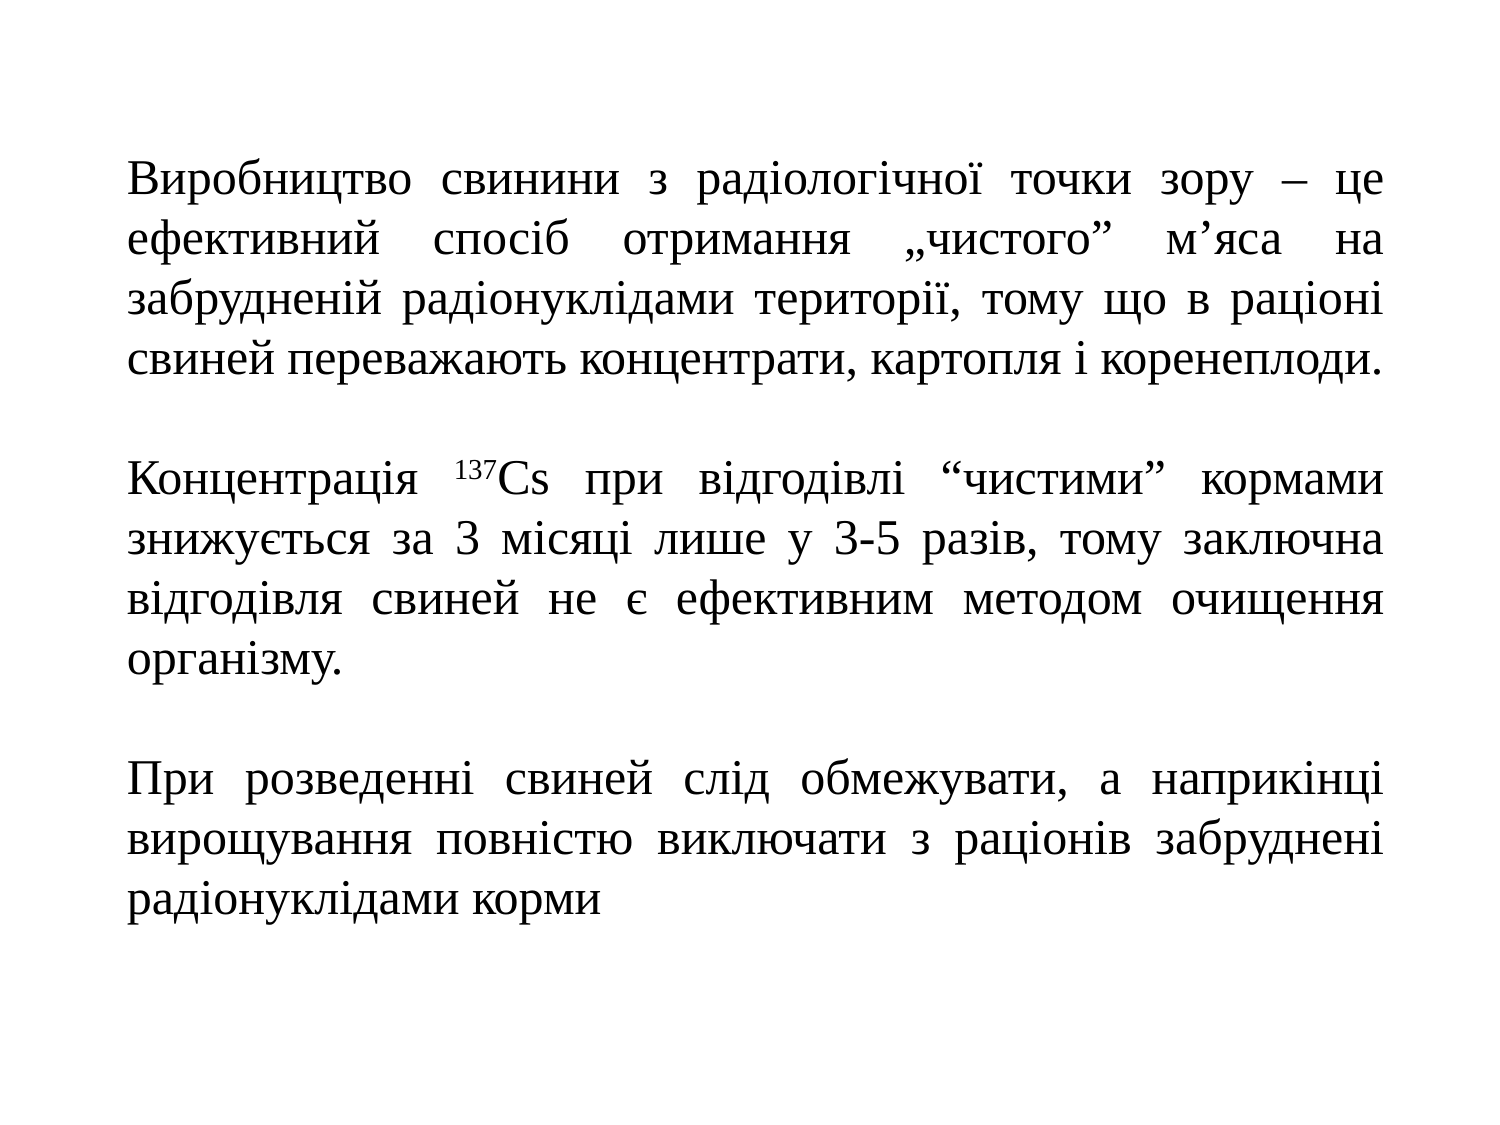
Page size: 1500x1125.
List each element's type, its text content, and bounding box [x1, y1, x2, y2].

text_box Виробництво свинини з радіологічної точки зору – це ефективний спосіб отримання „чистого” м’яса на забрудненій радіонуклідами території, тому що в раціоні свиней переважають концентрати, картопля і коренеплоди. Концентрація 137Cs при відгодівлі “чистими” кормами знижується за 3 місяці лише у 3-5 разів, тому заключна відгодівля свиней не є ефективним методом очищення організму. При розведенні свиней слід обмежувати, а наприкінці вирощування повністю виключати з раціонів забруднені радіонуклідами корми [112, 137, 1400, 932]
